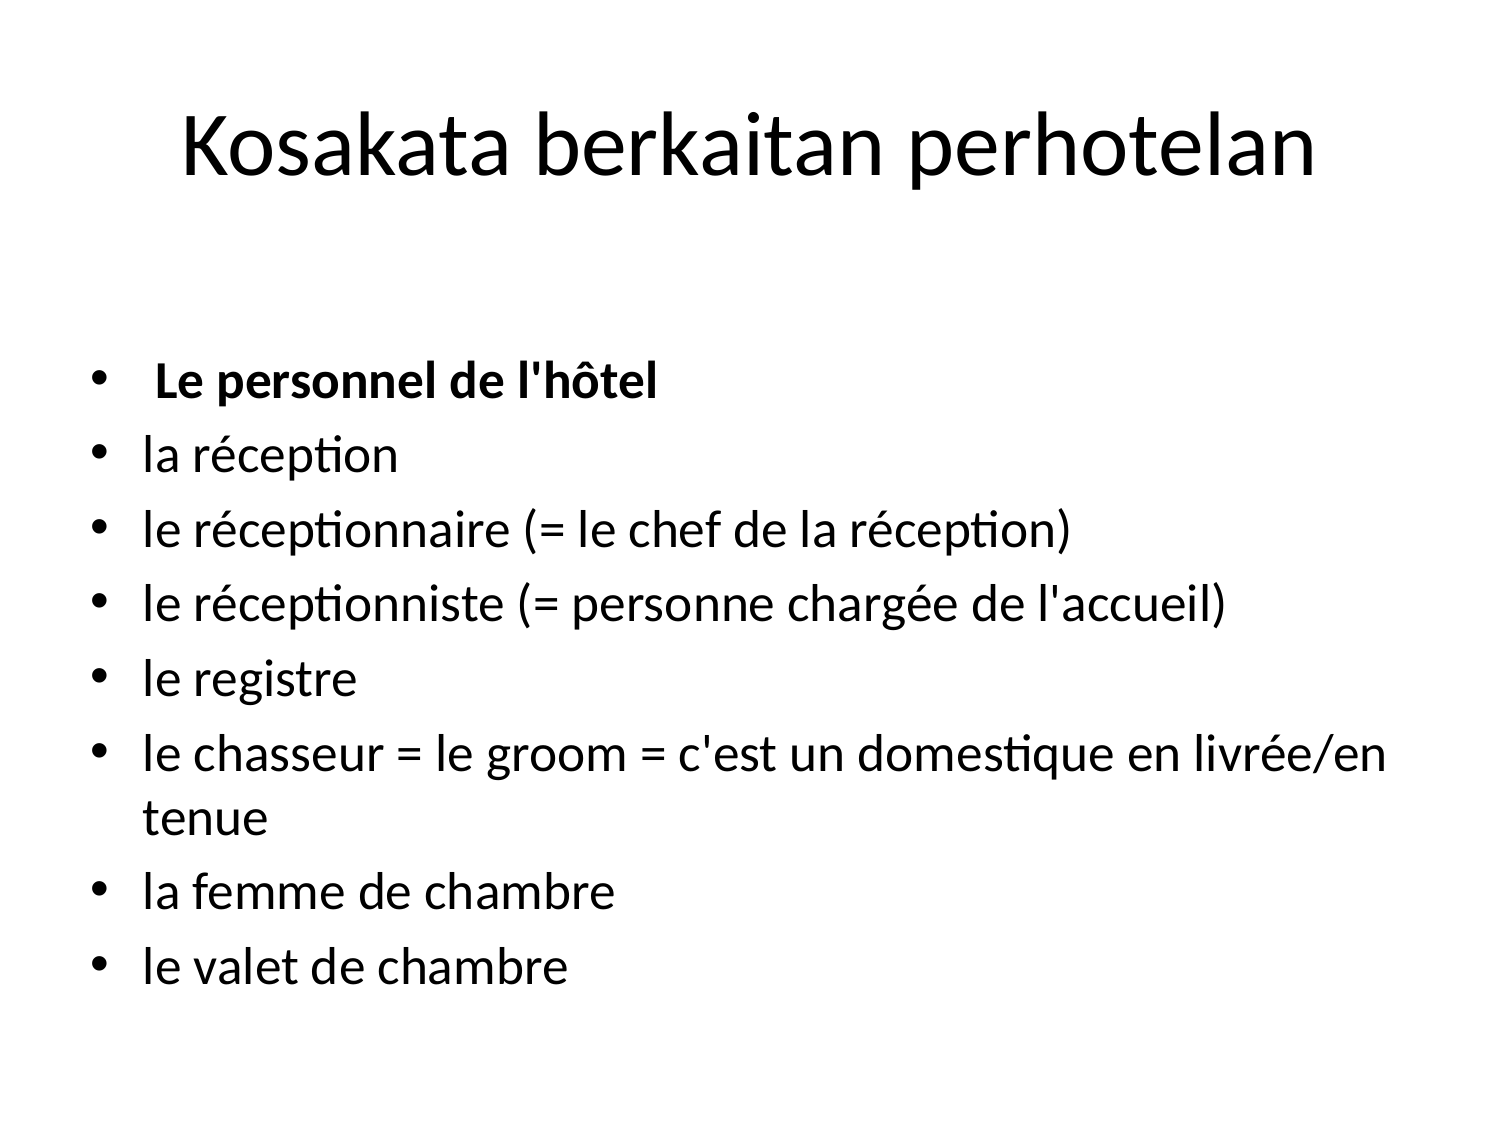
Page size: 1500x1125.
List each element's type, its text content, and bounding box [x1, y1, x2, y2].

title Kosakata berkaitan perhotelan [75, 45, 1425, 233]
list Le personnel de l'hôtel la réception le réceptionnaire (= le chef de la réception) le réceptionniste (= personne chargée de l'accueil) le registre le chasseur = le groom = c'est un domestique en livrée/en tenue la femme de chambre le valet de chambre [75, 262, 1425, 1005]
